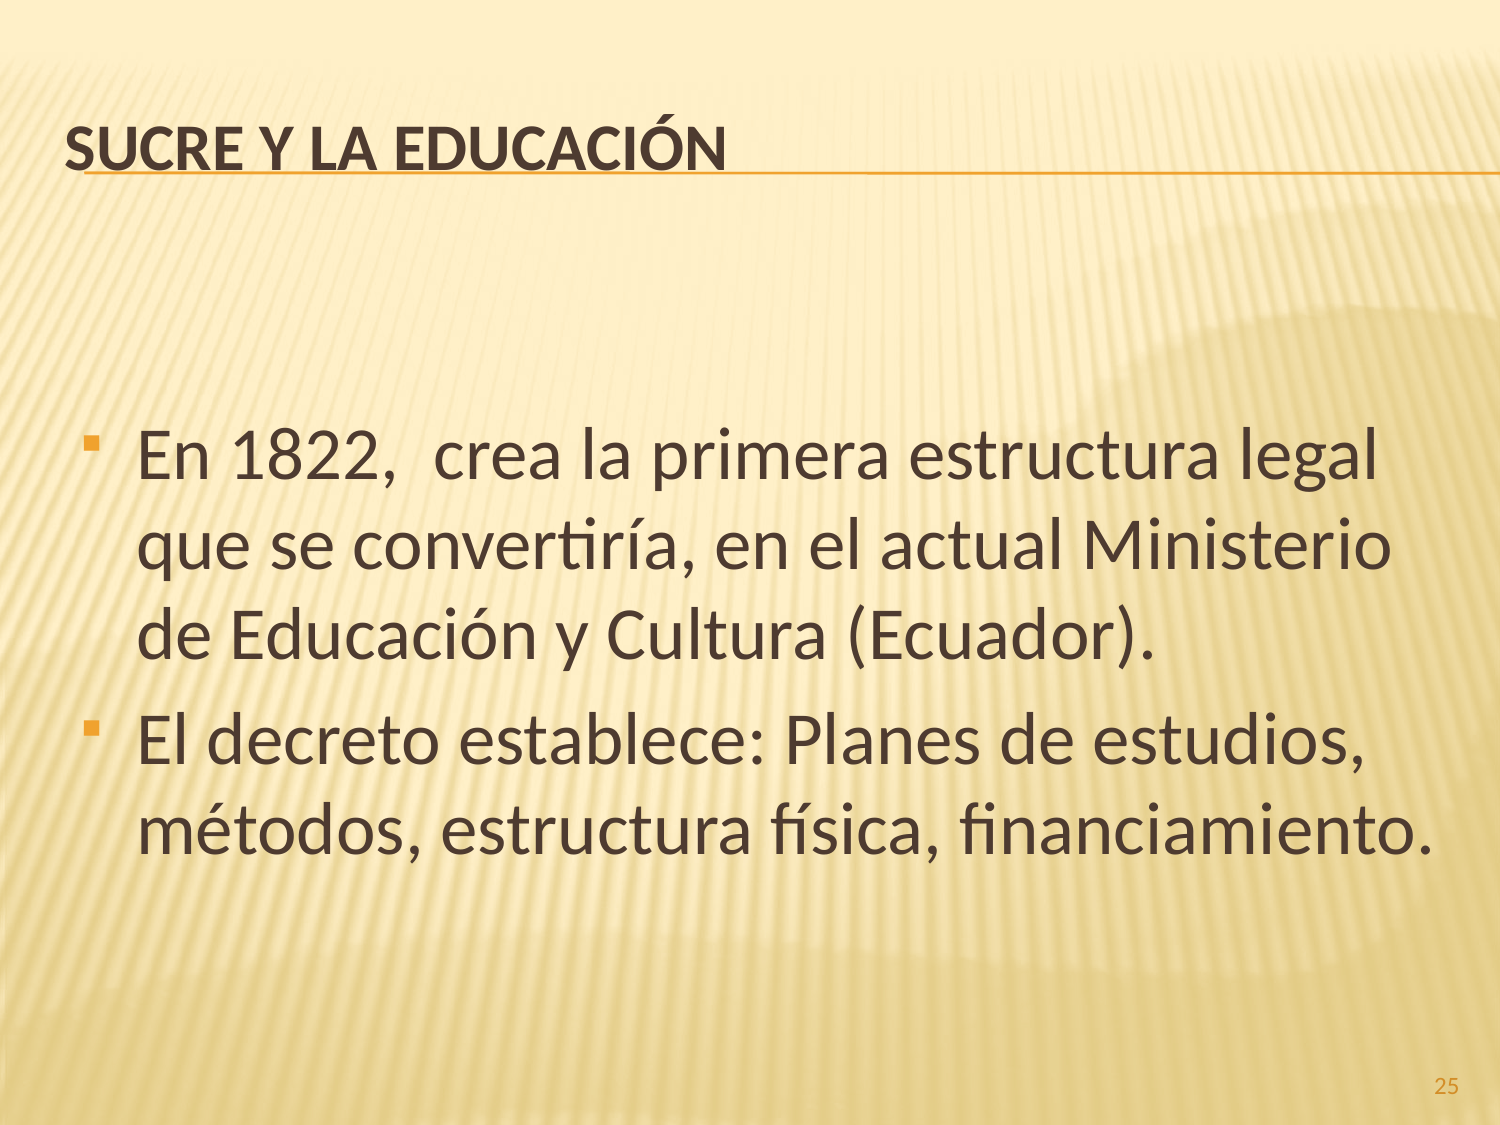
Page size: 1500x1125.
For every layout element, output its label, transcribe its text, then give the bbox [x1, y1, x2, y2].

list En 1822, crea la primera estructura legal que se convertiría, en el actual Ministerio de Educación y Cultura (Ecuador). El decreto establece: Planes de estudios, métodos, estructura física, financiamiento. [64, 397, 1459, 1000]
slide_number 25 [1350, 1061, 1475, 1103]
title Sucre y la educación [50, 75, 1475, 213]
